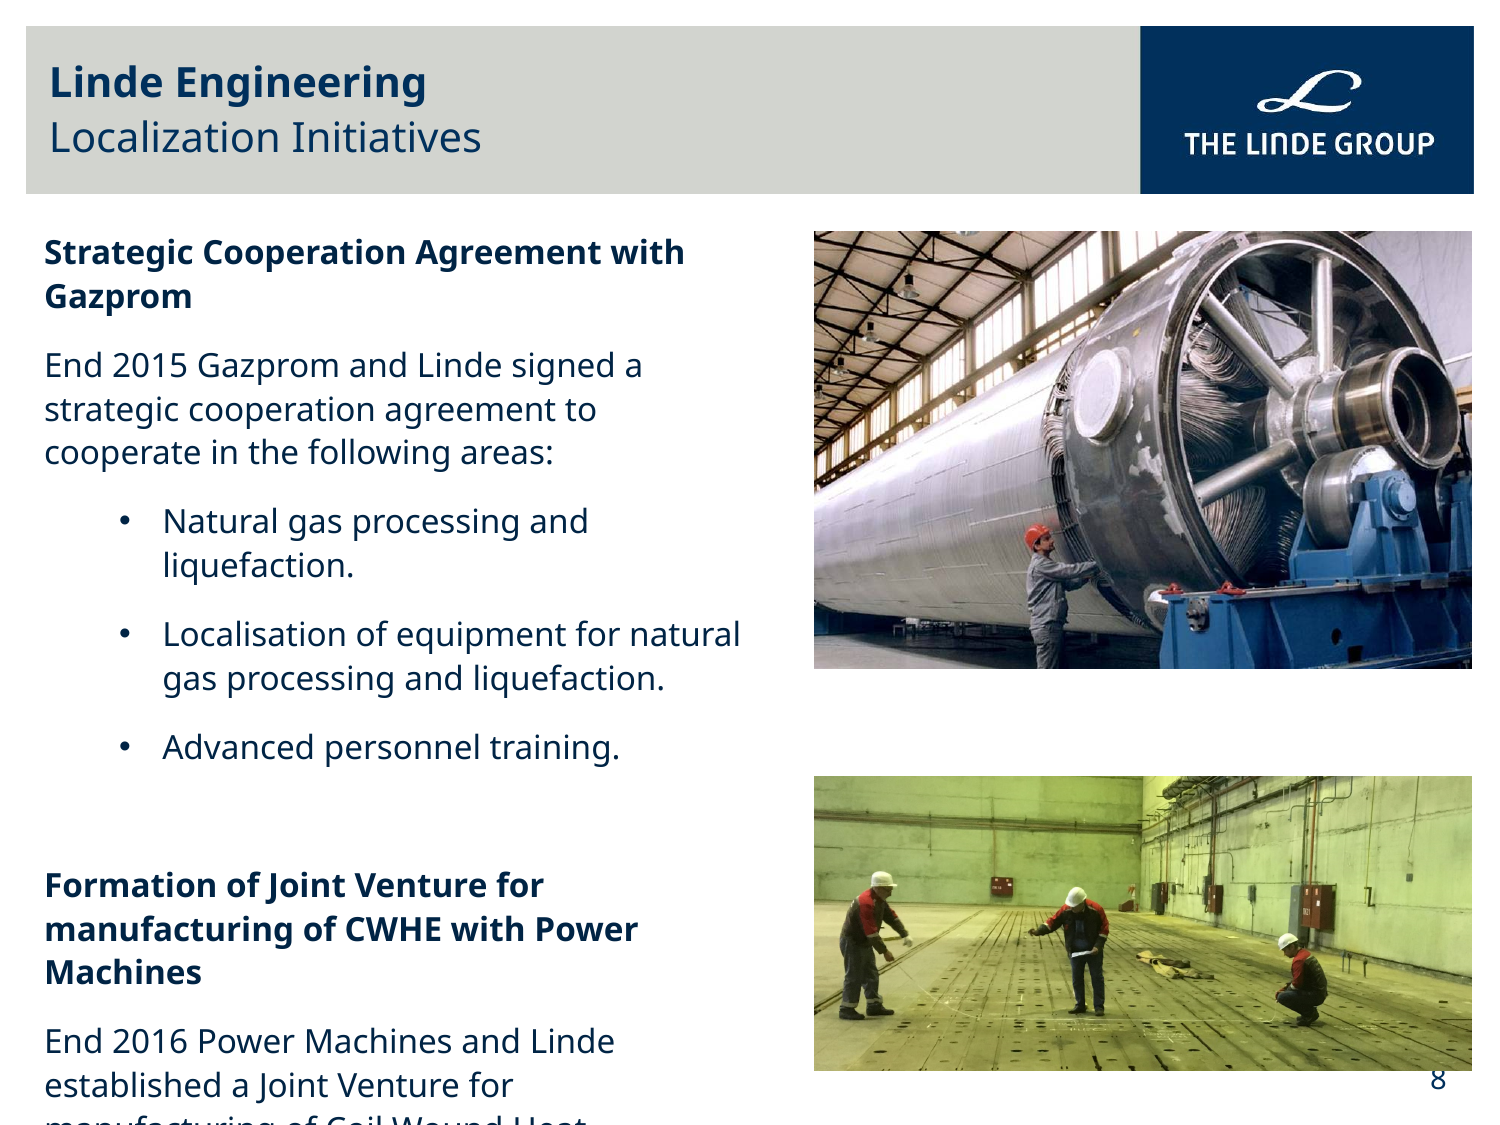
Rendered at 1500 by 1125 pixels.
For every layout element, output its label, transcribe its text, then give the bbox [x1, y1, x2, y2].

picture [814, 776, 1473, 1071]
title Linde Engineering Localization Initiatives [25, 24, 1124, 192]
text_box Strategic Cooperation Agreement with Gazprom End 2015 Gazprom and Linde signed a strategic cooperation agreement to cooperate in the following areas: Natural gas processing and liquefaction. Localisation of equipment for natural gas processing and liquefaction. Advanced personnel training. Formation of Joint Venture for manufacturing of CWHE with Power Machines End 2016 Power Machines and Linde established a Joint Venture for manufacturing of Coil Wound Heat Exchangers in St. Petersburg [29, 219, 762, 1125]
text_box 8 [1141, 1079, 1447, 1100]
picture [26, 26, 1474, 194]
picture [814, 231, 1473, 670]
